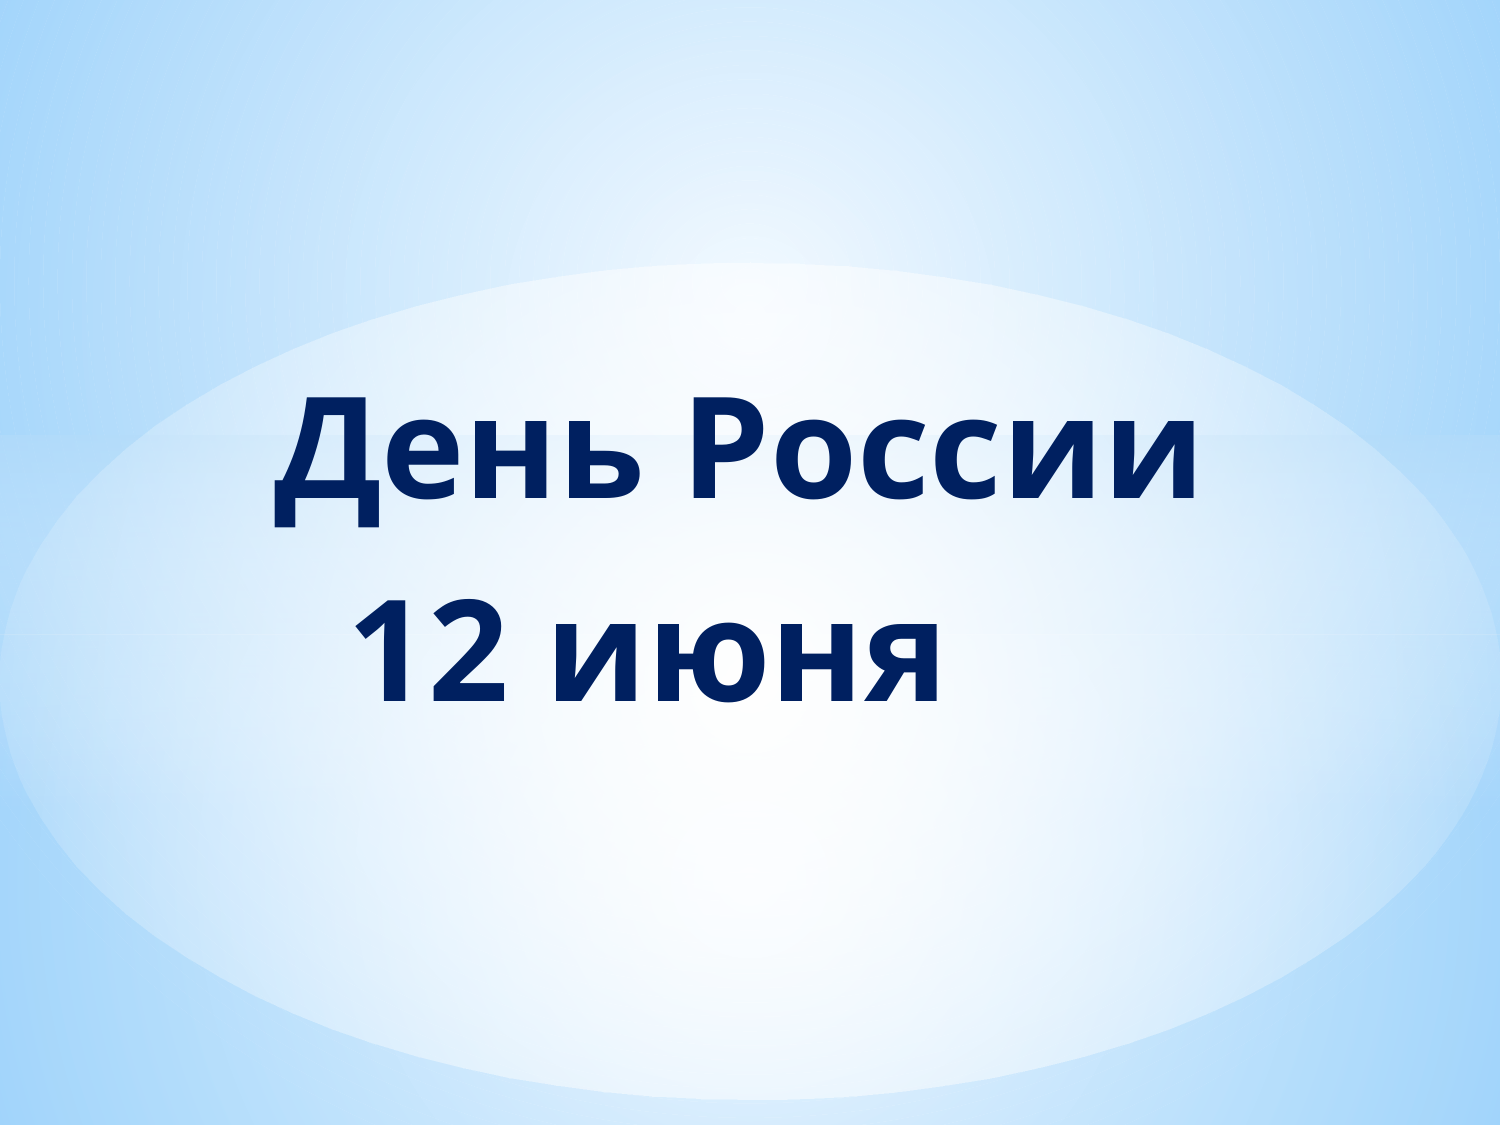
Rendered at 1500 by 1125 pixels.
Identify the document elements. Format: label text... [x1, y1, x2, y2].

subtitle День России 12 июня [112, 349, 1223, 787]
